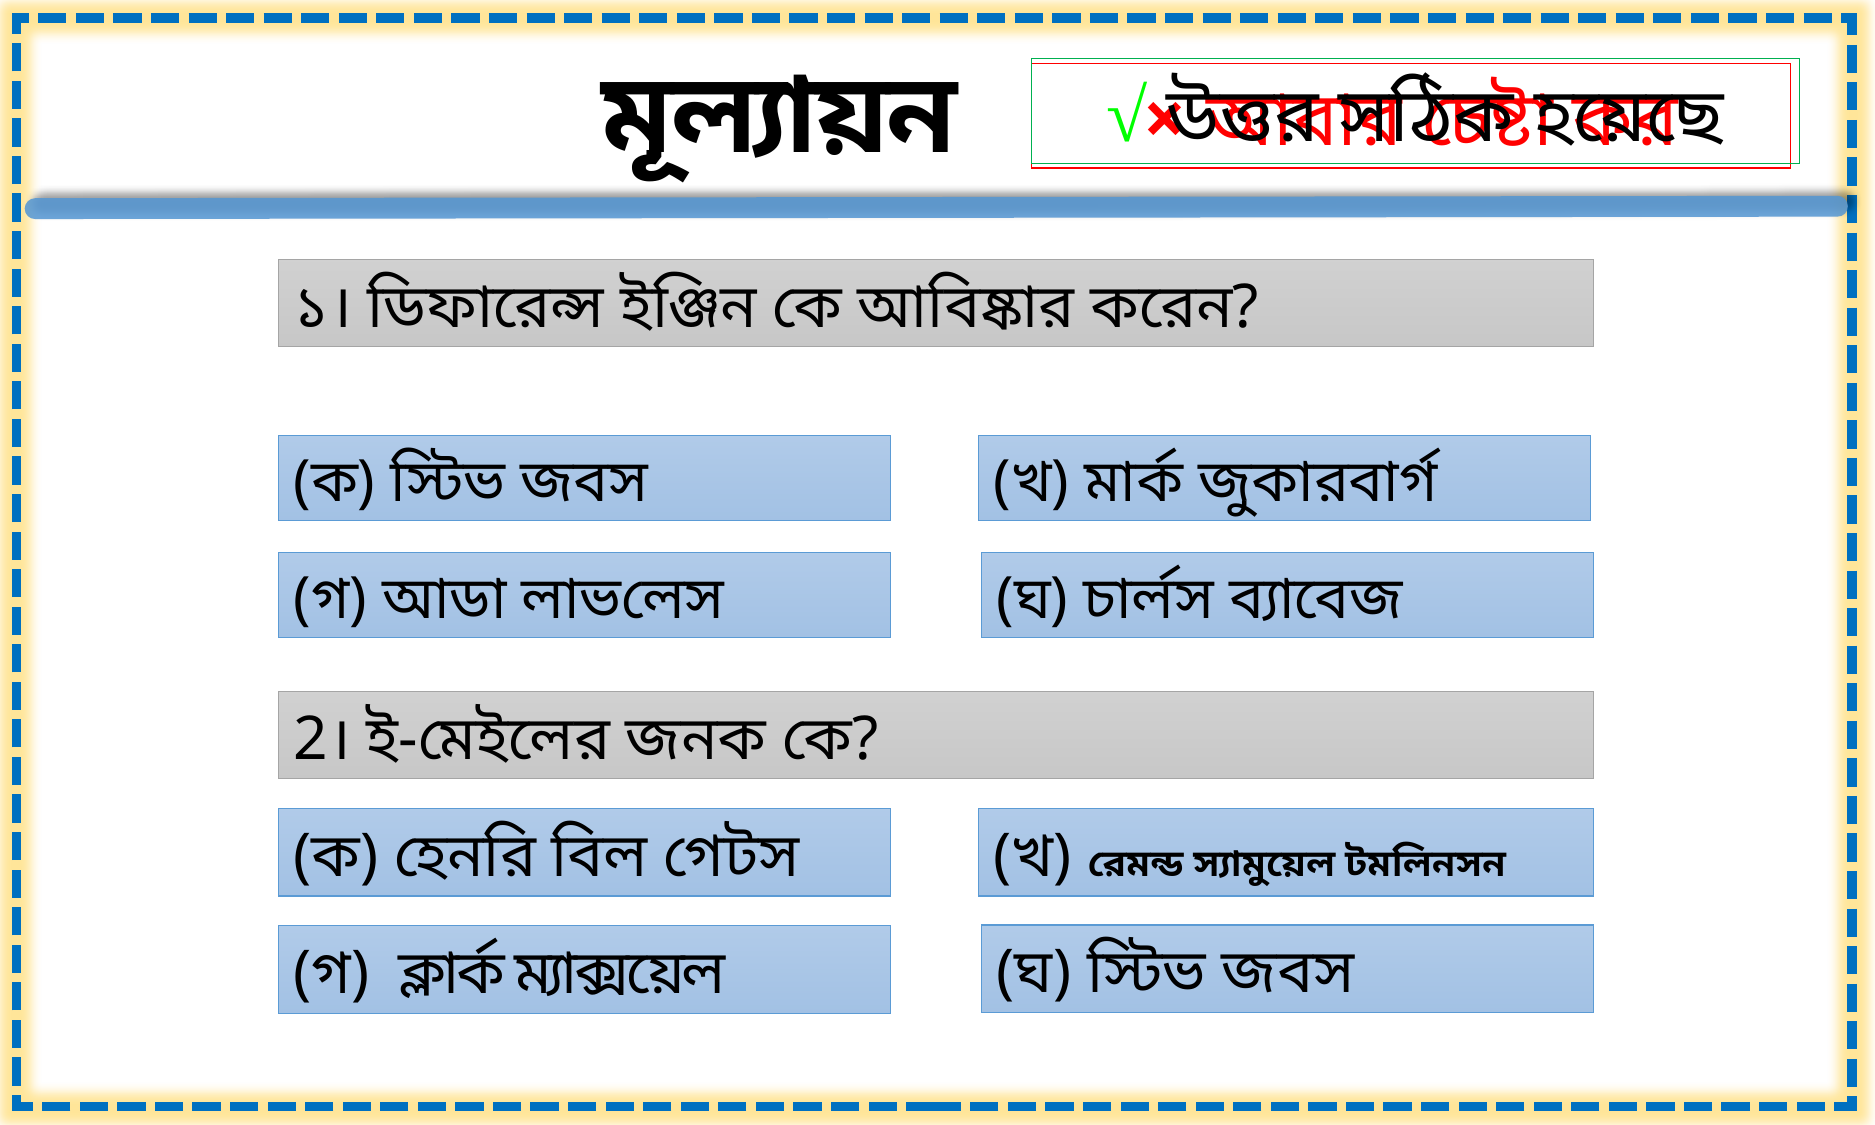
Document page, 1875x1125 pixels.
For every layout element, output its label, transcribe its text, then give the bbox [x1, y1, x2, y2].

text_box (ঘ) চার্লস ব্যাবেজ [981, 552, 1594, 638]
text_box ১। ডিফারেন্স ইঞ্জিন কে আবিষ্কার করেন? [278, 259, 1594, 347]
text_box (ক) হেনরি বিল গেটস [278, 808, 891, 897]
text_box (ঘ) স্টিভ জবস [981, 924, 1594, 1013]
text_box মূল্যায়ন [528, 64, 1031, 150]
text_box (গ) আডা লাভলেস [278, 552, 891, 638]
text_box √ উত্তর সঠিক হয়েছে [1031, 58, 1800, 164]
text_box (ক) স্টিভ জবস [278, 435, 891, 521]
text_box (খ) রেমন্ড স্যামুয়েল টমলিনসন [978, 808, 1594, 897]
text_box (গ) ক্লার্ক ম্যাক্সয়েল [278, 925, 891, 1014]
text_box (খ) মার্ক জুকারবার্গ [978, 435, 1591, 521]
text_box 2। ই-মেইলের জনক কে? [278, 691, 1594, 779]
text_box × আবার চেষ্টা কর [1031, 164, 1791, 169]
